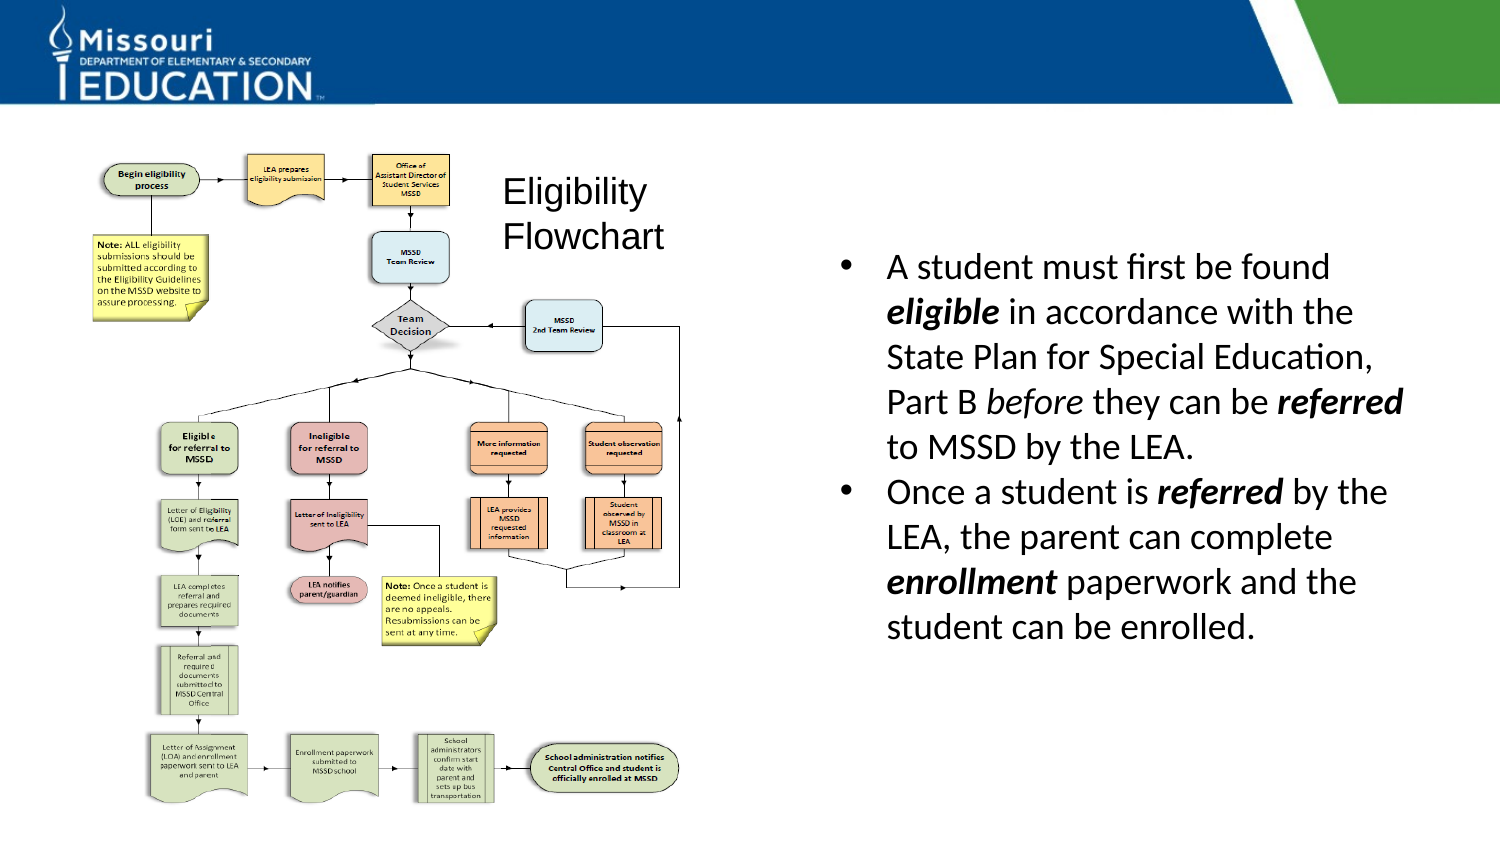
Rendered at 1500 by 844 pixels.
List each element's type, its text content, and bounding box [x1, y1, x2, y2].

picture [0, 0, 1500, 115]
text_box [24, 134, 763, 808]
text_box A student must first be found eligible in accordance with the State Plan for Special Education, Part B before they can be referred to MSSD by the LEA. Once a student is referred by the LEA, the parent can complete enrollment paperwork and the student can be enrolled. [824, 234, 1438, 655]
